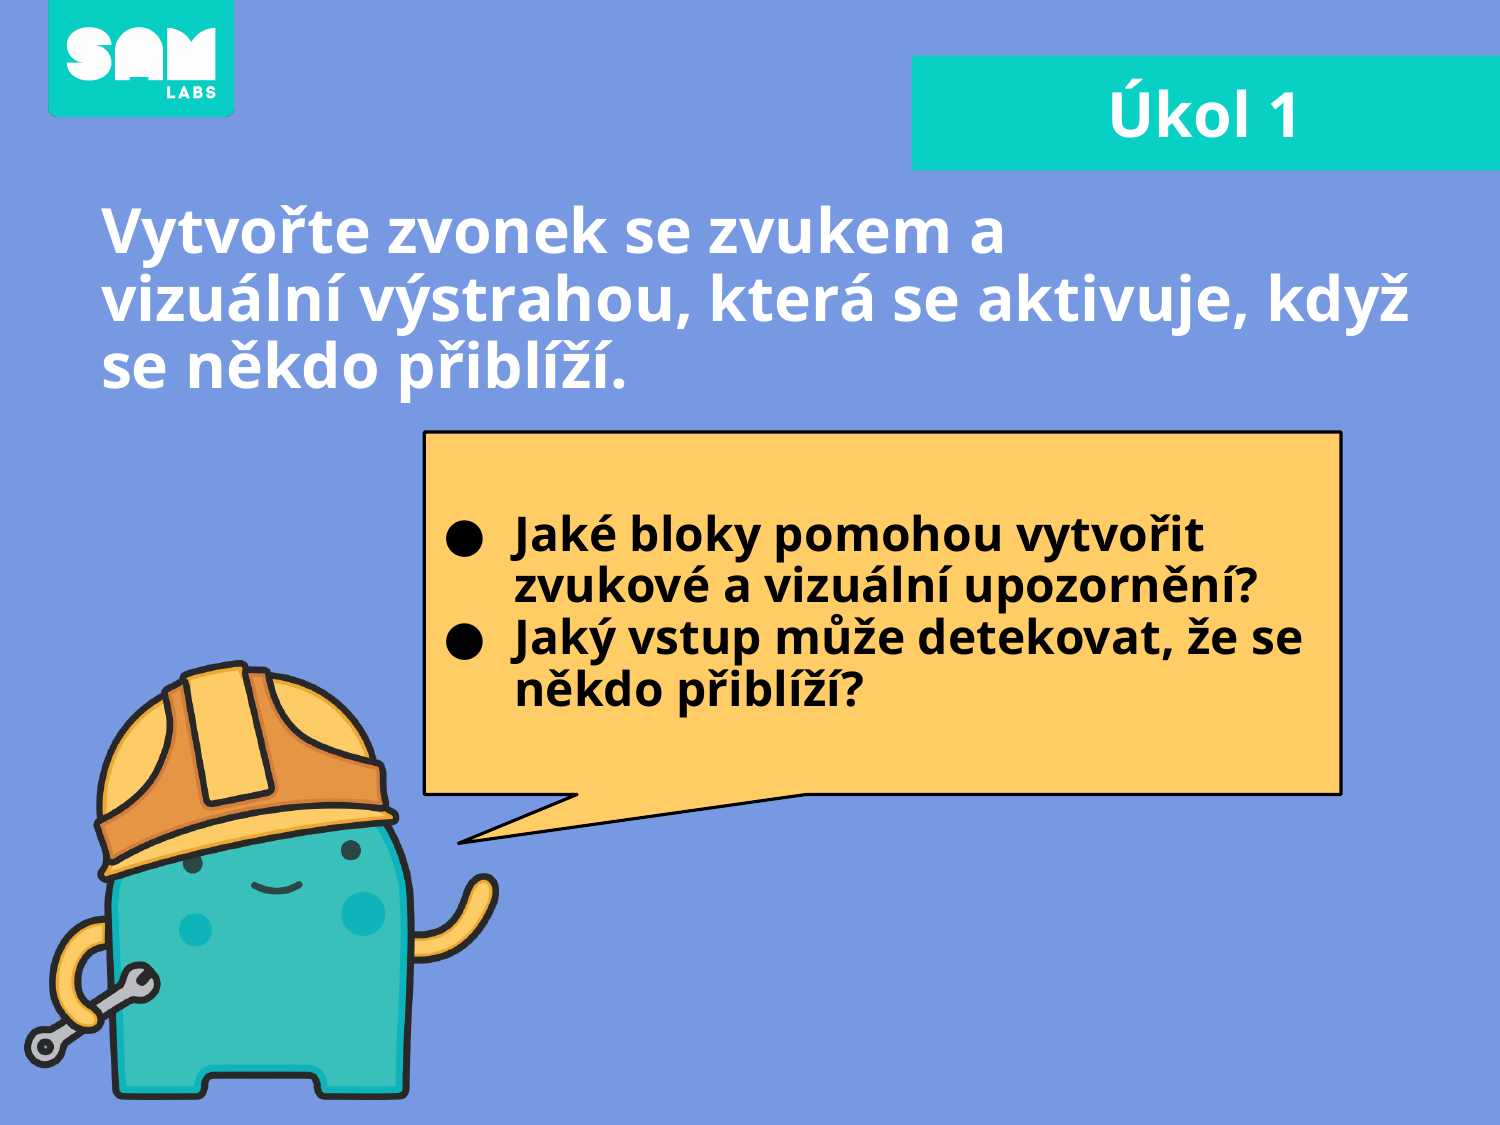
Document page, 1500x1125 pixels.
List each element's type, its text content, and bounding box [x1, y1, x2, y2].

text_box Úkol 1 [911, 55, 1500, 171]
text_box Jaké bloky pomohou vytvořit zvukové a vizuální upozornění? Jaký vstup může detekovat, že se někdo přiblíží? [424, 432, 1341, 838]
picture [0, 0, 234, 118]
text_box Vytvořte zvonek se zvukem a vizuální výstrahou, která se aktivuje, když se někdo přiblíží. [101, 199, 1440, 395]
picture [24, 660, 499, 1101]
